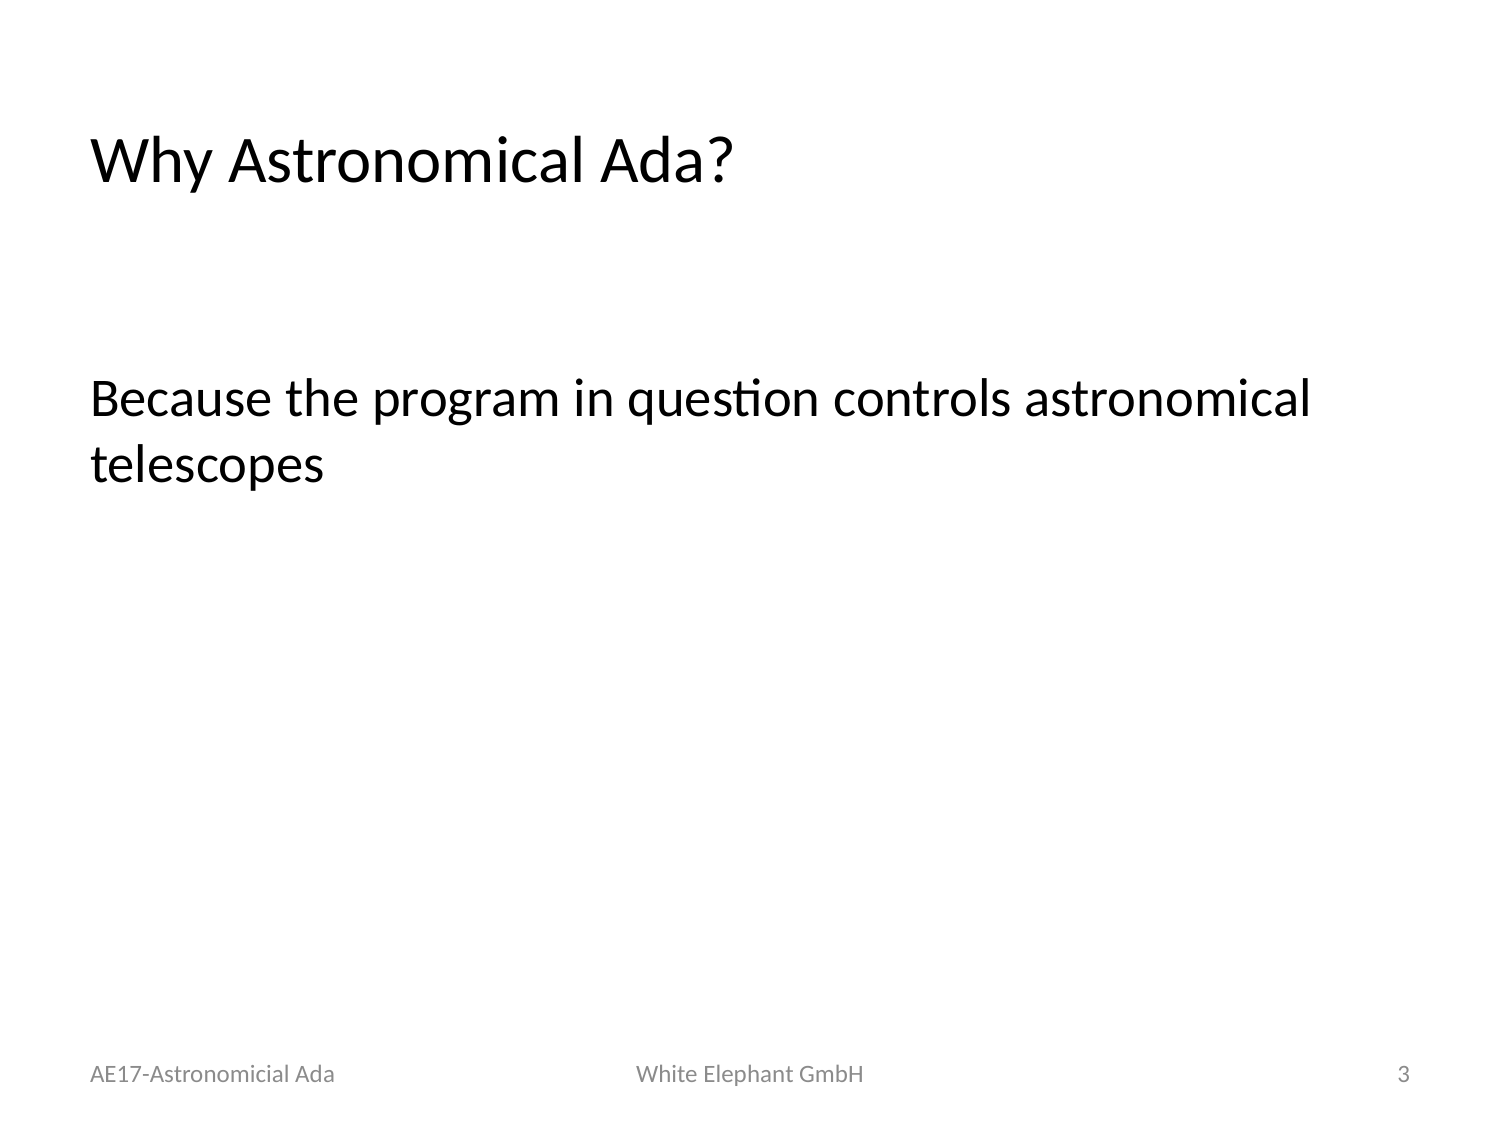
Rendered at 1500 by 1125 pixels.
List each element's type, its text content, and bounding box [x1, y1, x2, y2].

text_box Because the program in question controls astronomical telescopes [74, 354, 1425, 502]
footer White Elephant GmbH [512, 1042, 988, 1103]
list Why Astronomical Ada? [75, 108, 1425, 256]
slide_number AE17-Astronomicial Ada [75, 1042, 425, 1103]
slide_number 3 [1074, 1042, 1425, 1103]
